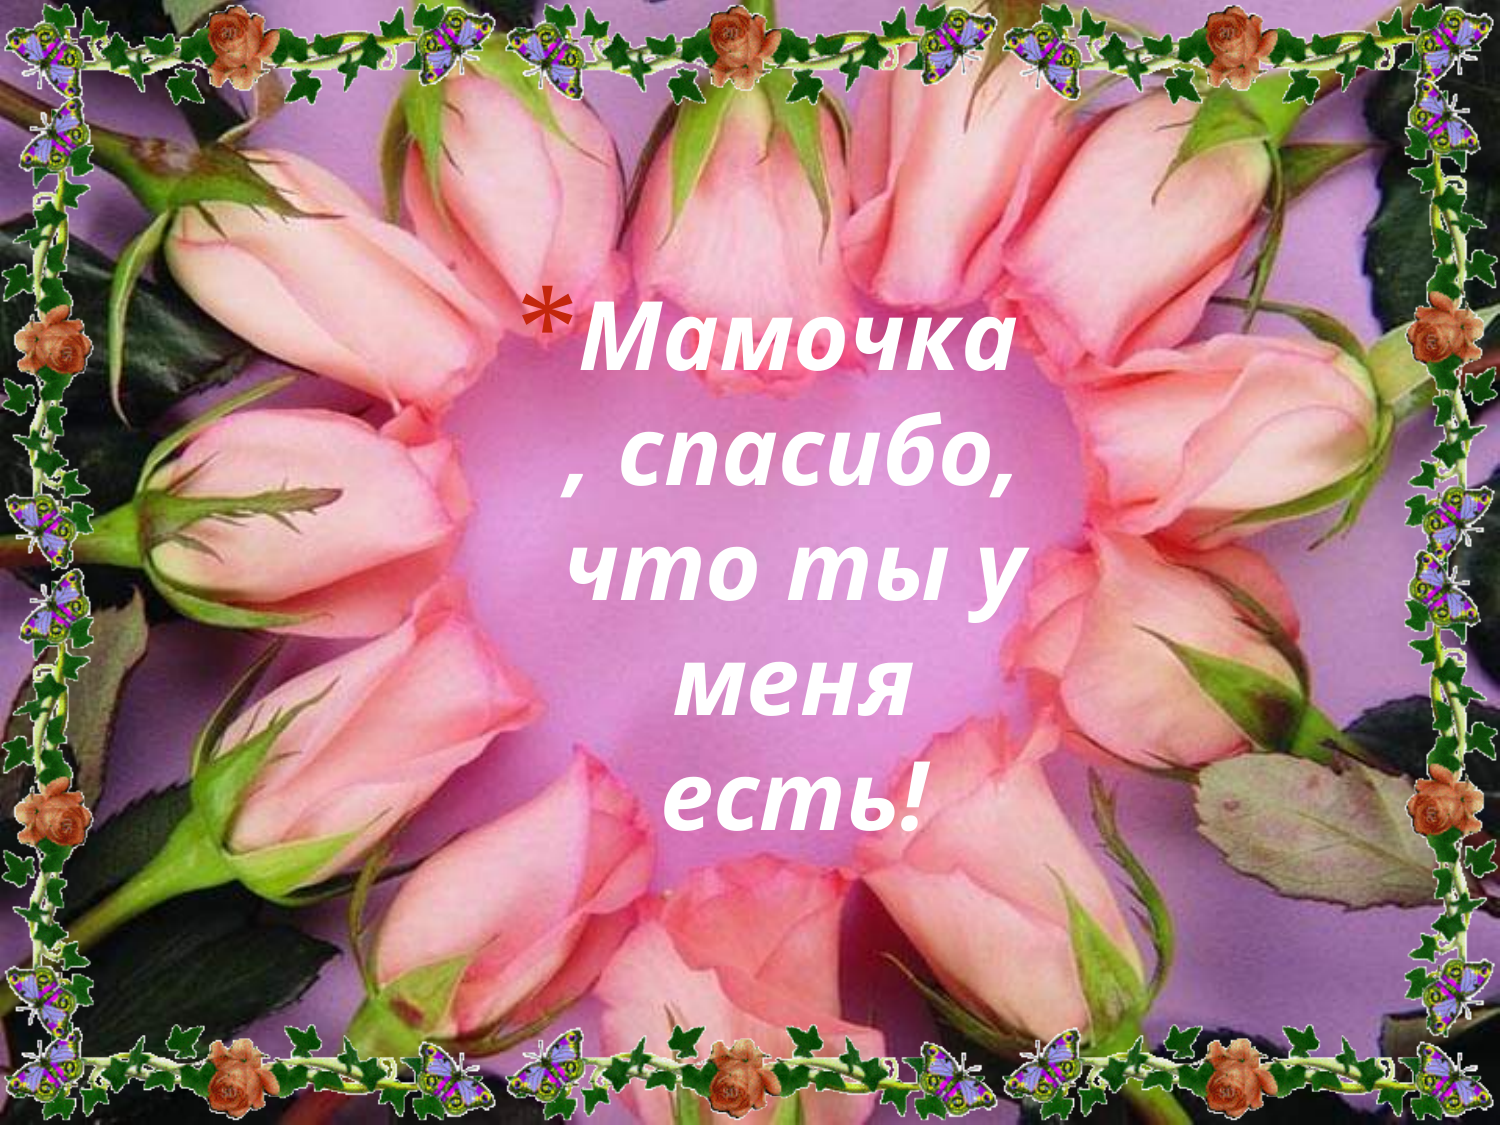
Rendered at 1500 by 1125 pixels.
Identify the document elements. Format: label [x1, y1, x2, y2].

text_box [0, 0, 1500, 1125]
